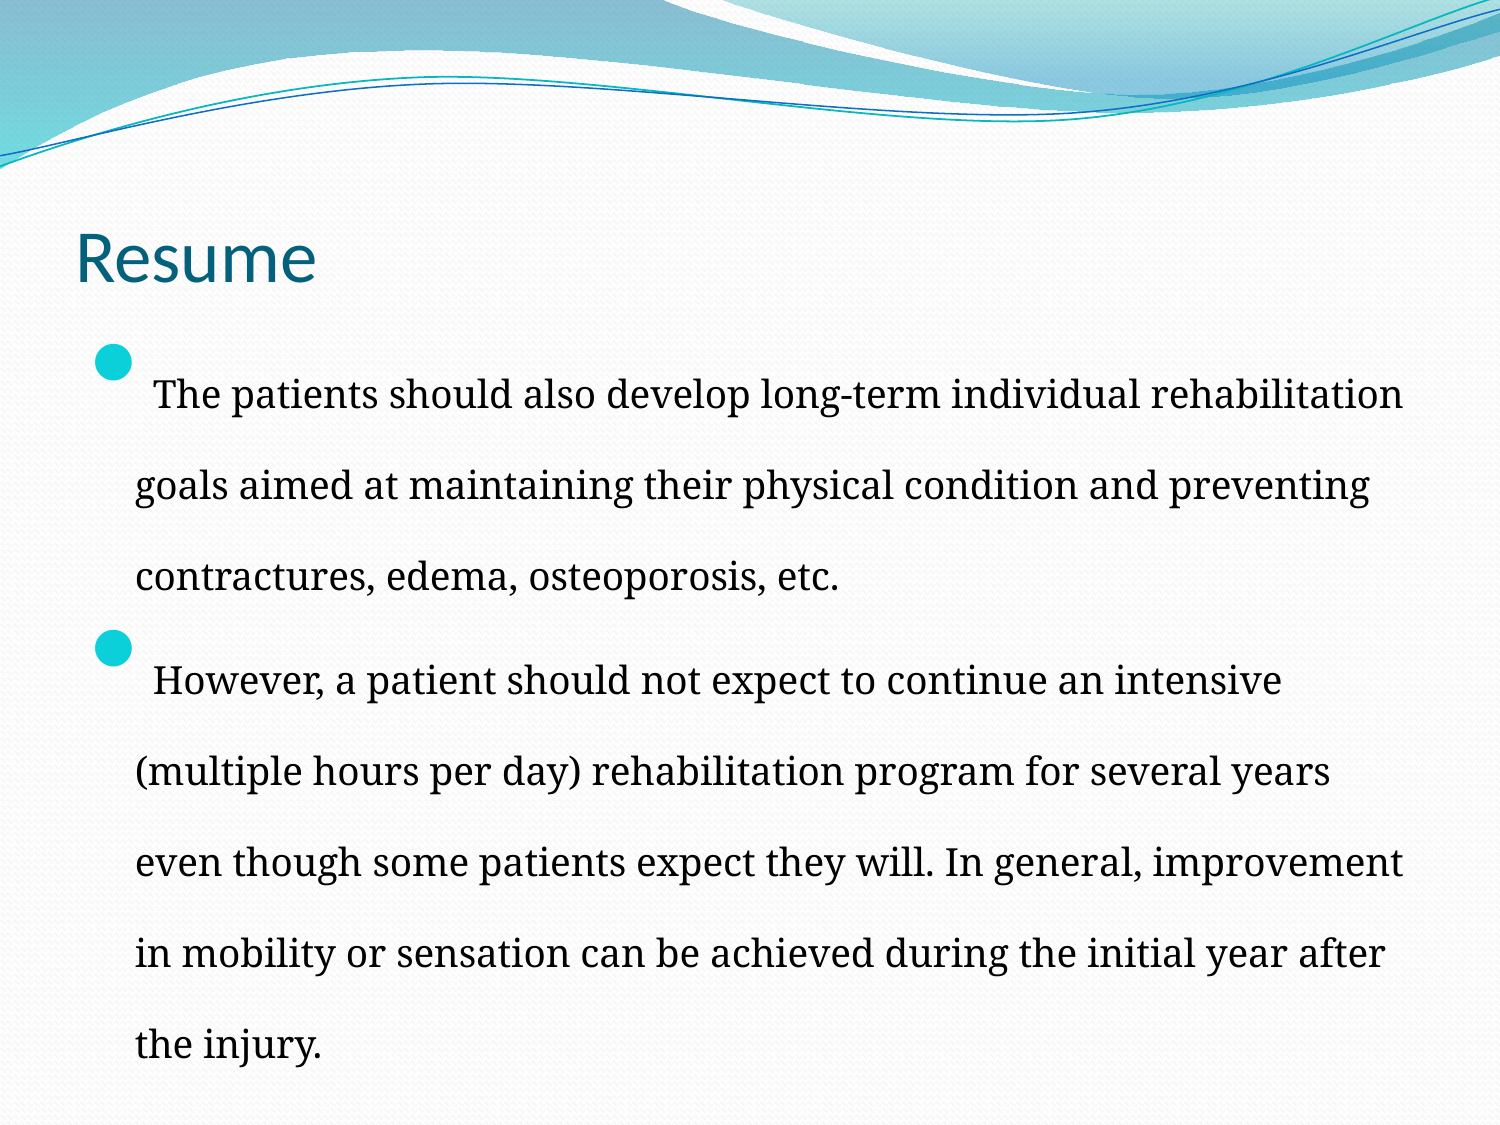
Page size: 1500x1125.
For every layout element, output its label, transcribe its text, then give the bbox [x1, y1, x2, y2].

list The patients should also develop long-term individual rehabilitation goals aimed at maintaining their physical condition and preventing contractures, edema, osteoporosis, etc. However, a patient should not expect to continue an intensive (multiple hours per day) rehabilitation program for several years even though some patients expect they will. In general, improvement in mobility or sensation can be achieved during the initial year after the injury. [75, 317, 1425, 1038]
title Resume [75, 115, 1425, 303]
